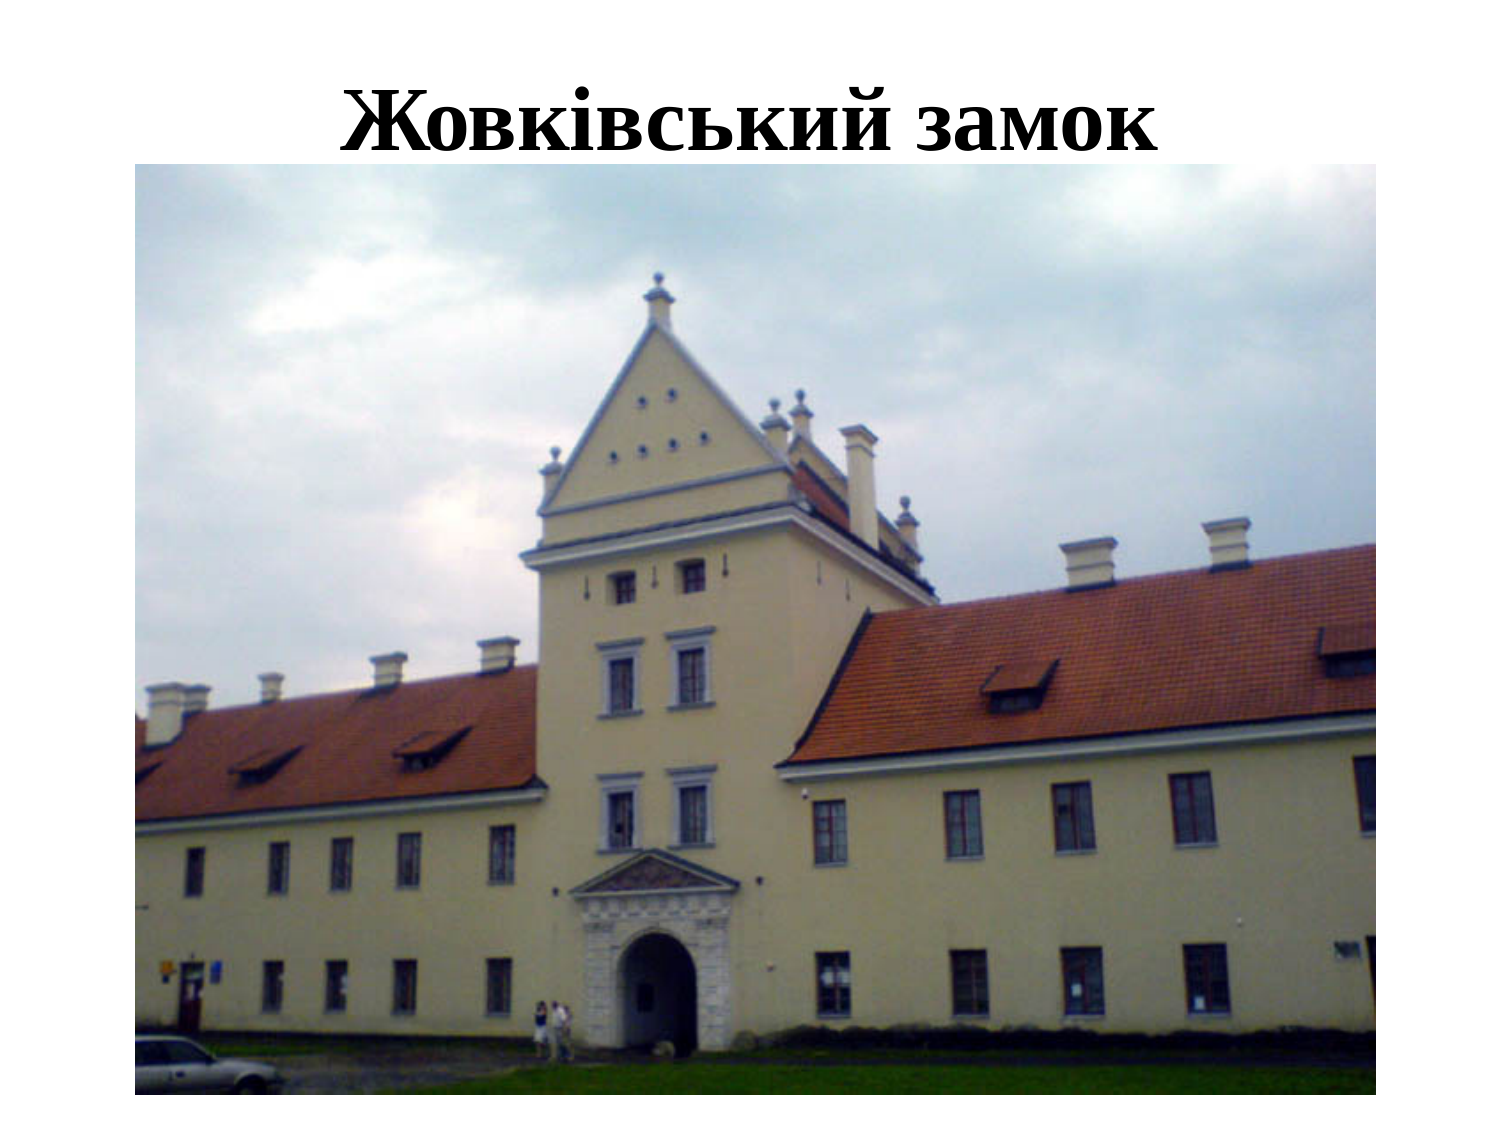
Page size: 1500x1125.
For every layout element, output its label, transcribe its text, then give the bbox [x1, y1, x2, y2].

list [135, 163, 1377, 1095]
title Жовківський замок [75, 30, 1425, 197]
